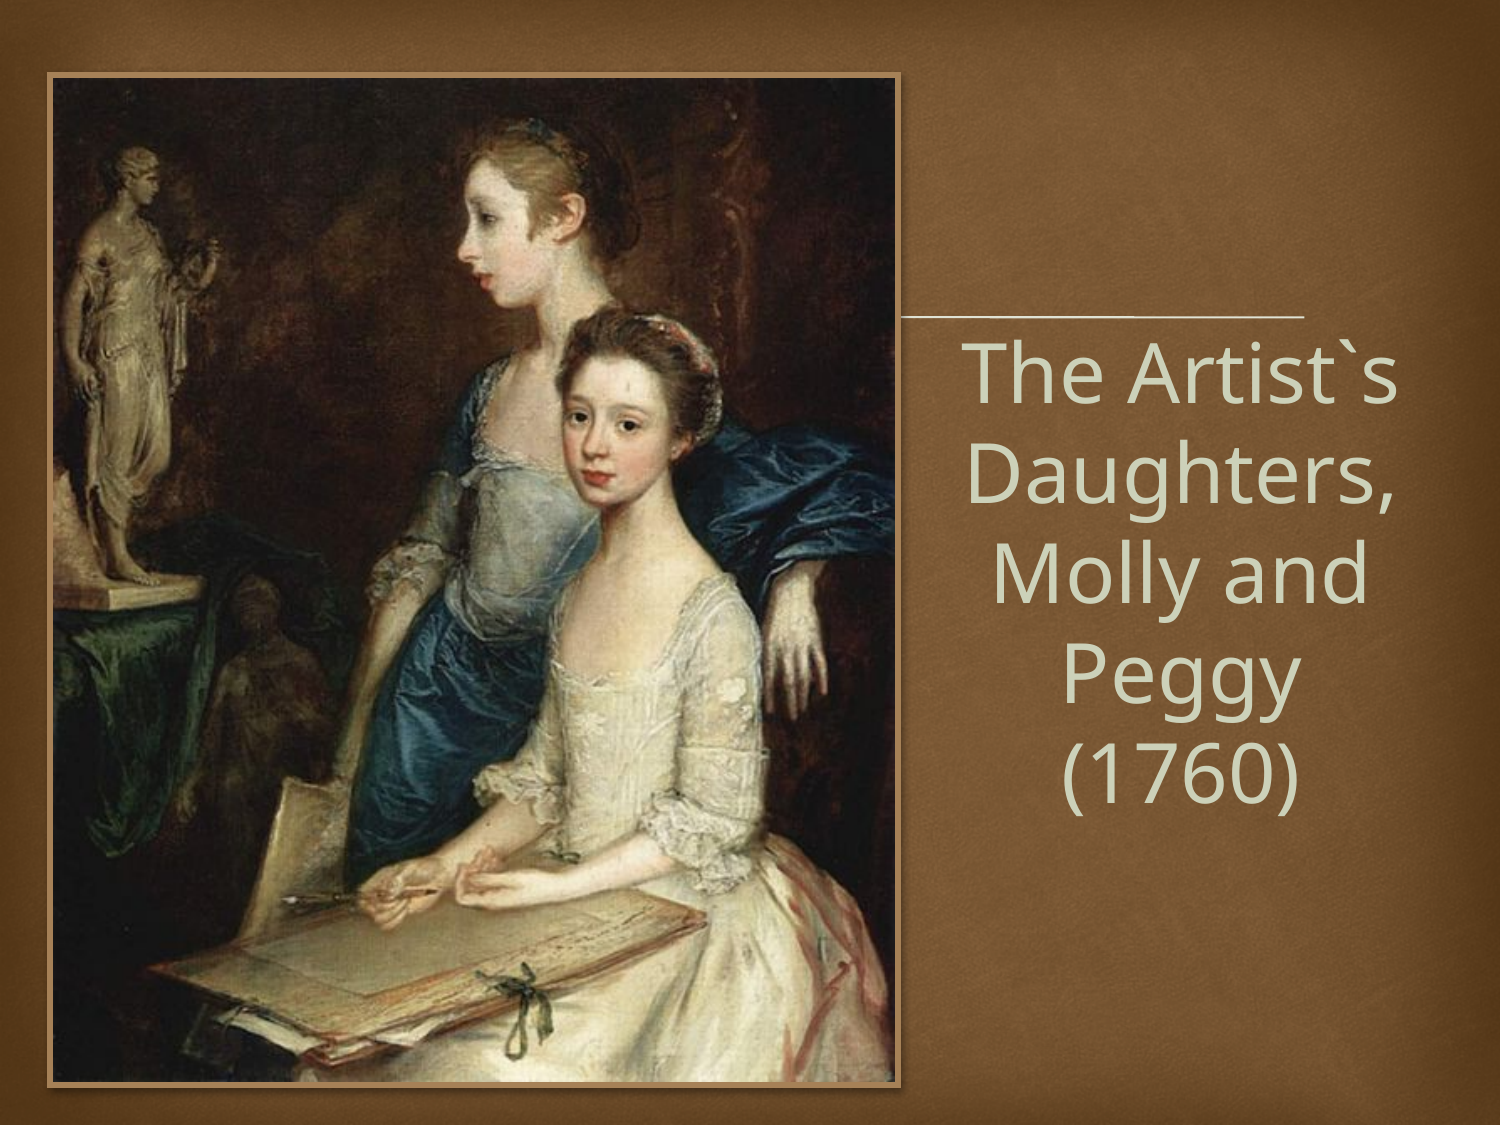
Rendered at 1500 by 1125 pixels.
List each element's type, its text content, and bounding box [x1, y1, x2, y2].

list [52, 77, 896, 1083]
title The Artist`s Daughters, Molly and Peggy (1760) [927, 93, 1436, 1047]
